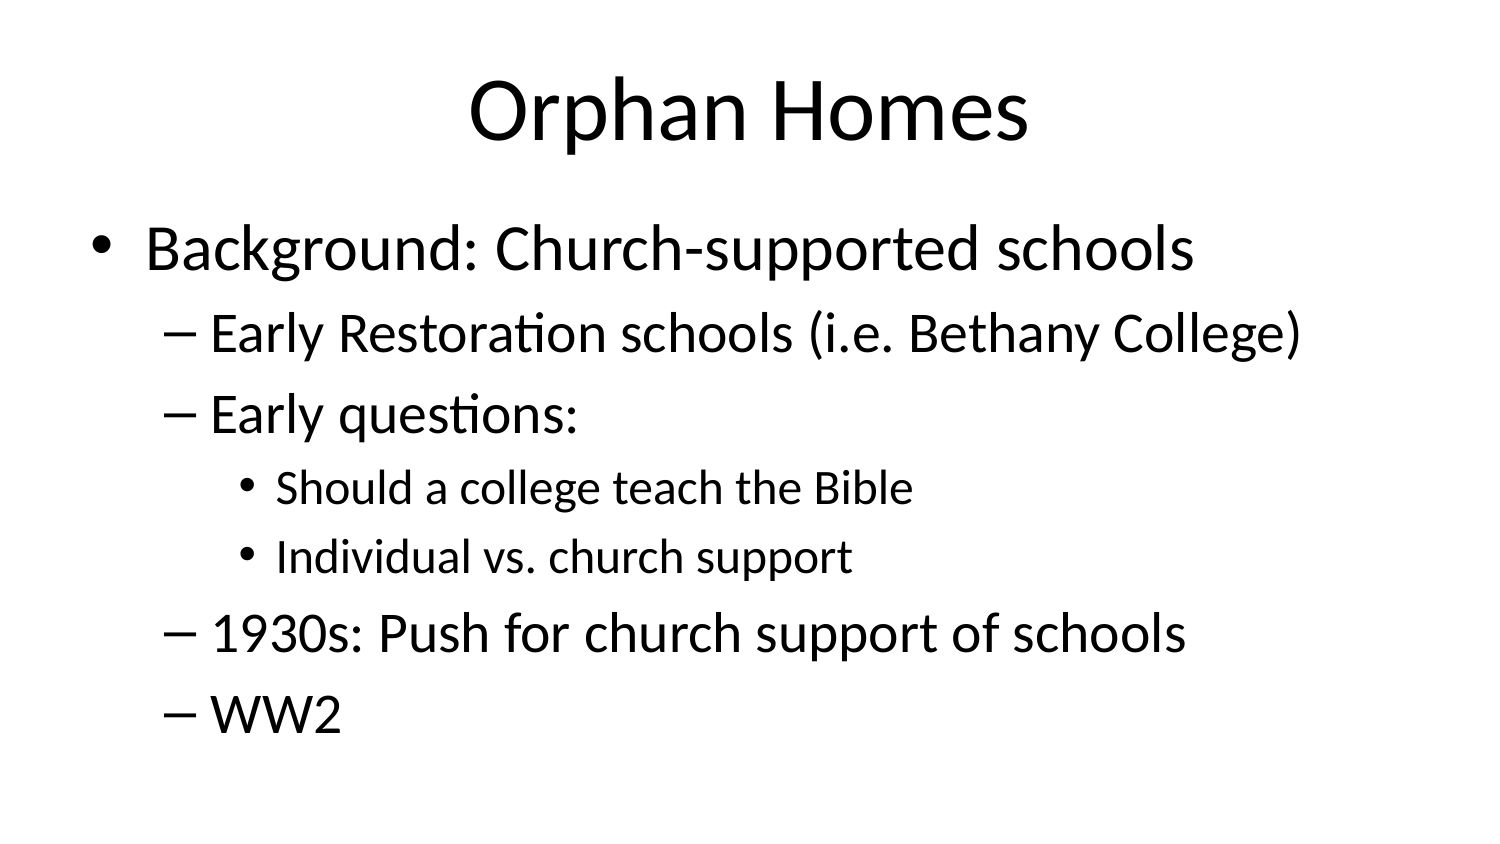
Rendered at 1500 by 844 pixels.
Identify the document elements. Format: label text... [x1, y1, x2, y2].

title Orphan Homes [75, 33, 1425, 175]
list Background: Church-supported schools Early Restoration schools (i.e. Bethany College) Early questions: Should a college teach the Bible Individual vs. church support 1930s: Push for church support of schools WW2 [75, 196, 1425, 754]
